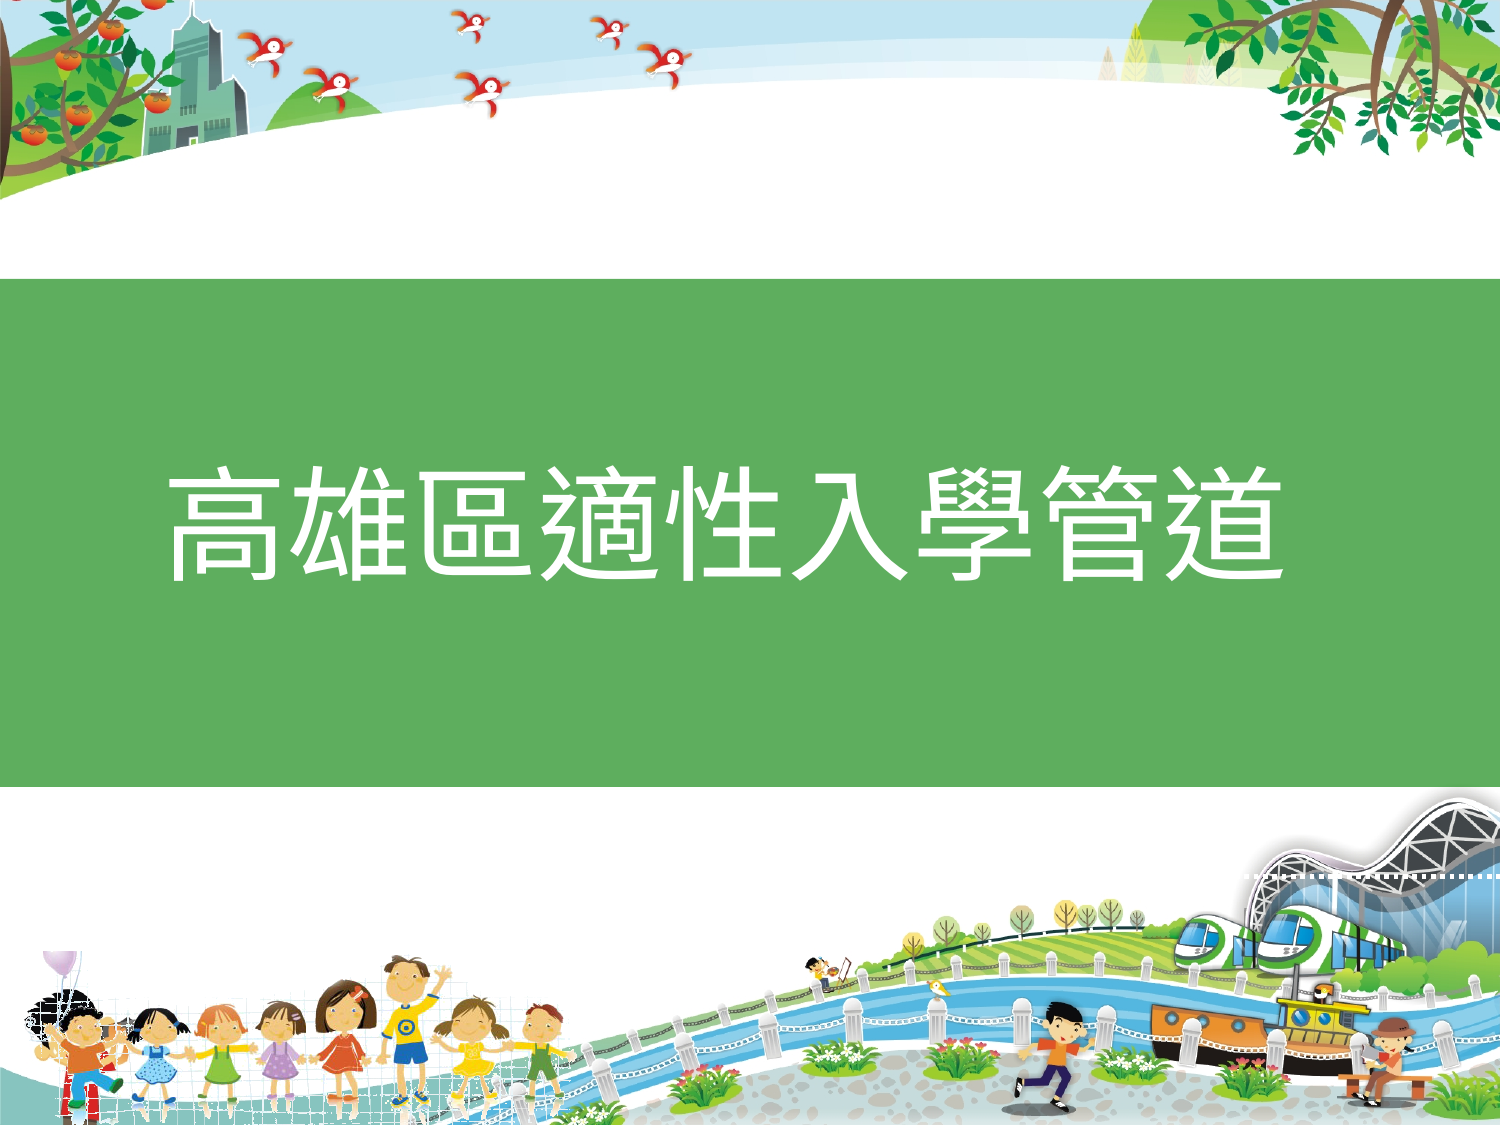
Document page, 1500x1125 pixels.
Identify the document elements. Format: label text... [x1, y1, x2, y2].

text_box 高雄區適性入學管道 [147, 456, 1423, 680]
picture [0, 789, 1500, 876]
text_box [138, 172, 1356, 490]
picture [0, 877, 1500, 1125]
text_box [0, 277, 1500, 789]
picture [0, 0, 1500, 277]
